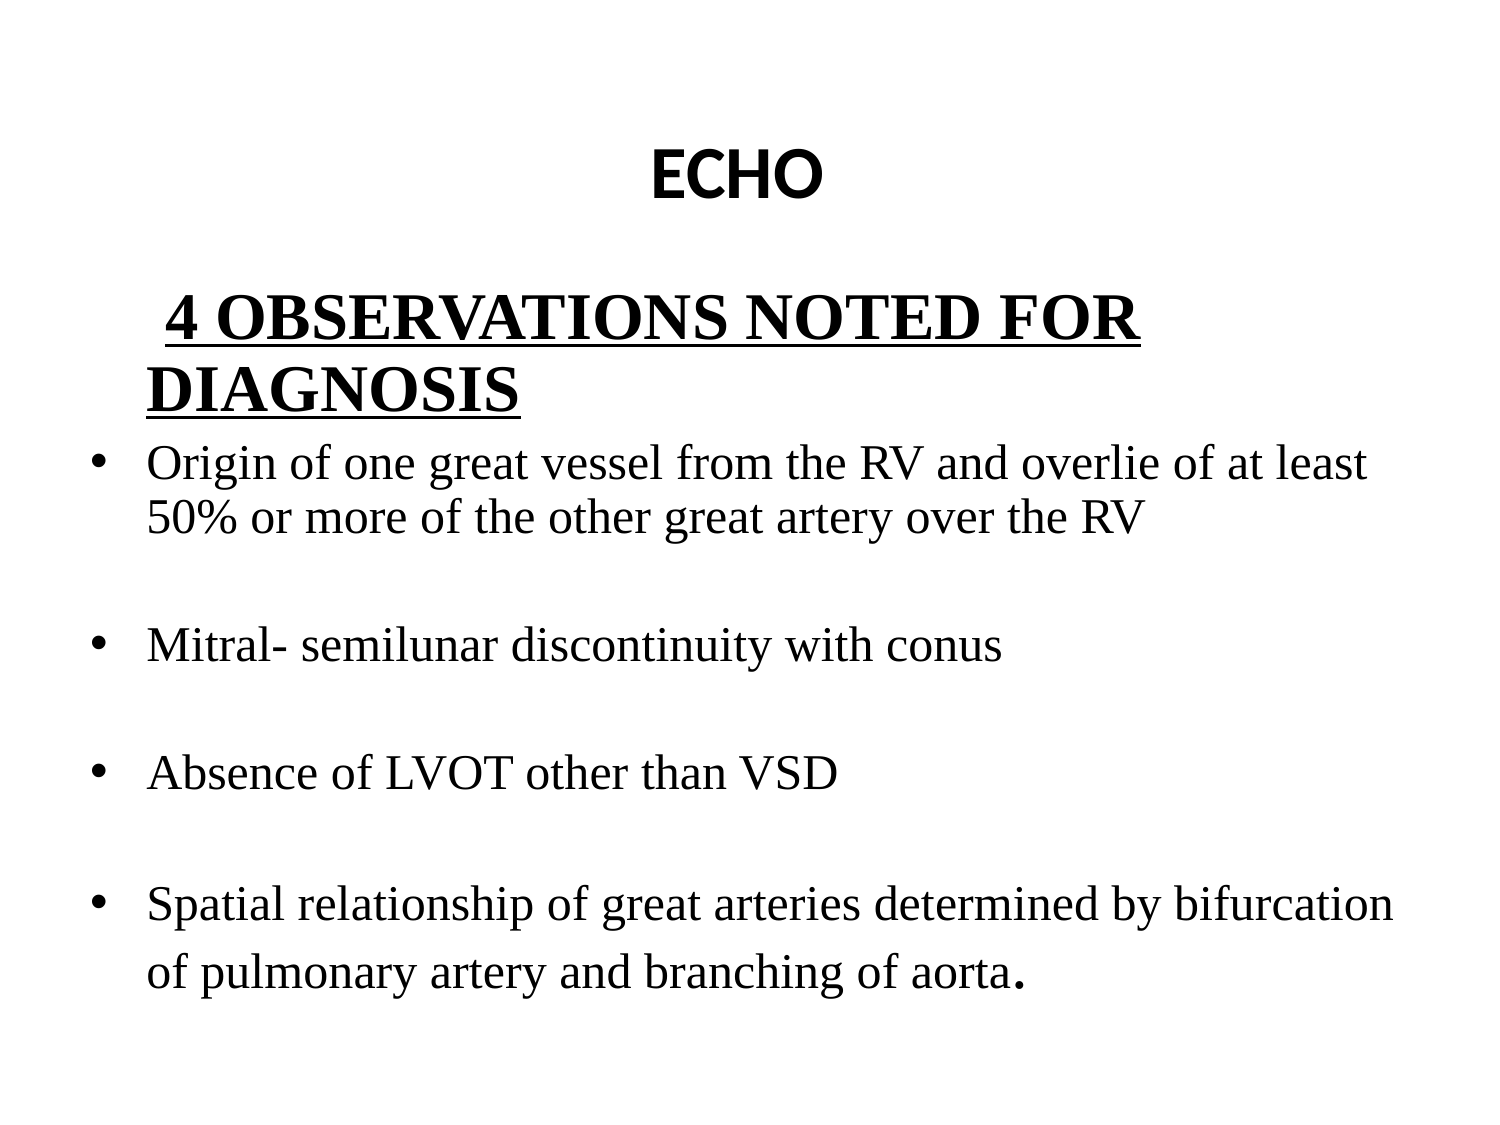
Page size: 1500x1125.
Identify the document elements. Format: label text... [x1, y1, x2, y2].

list 4 OBSERVATIONS NOTED FOR DIAGNOSIS Origin of one great vessel from the RV and overlie of at least 50% or more of the other great artery over the RV Mitral- semilunar discontinuity with conus Absence of LVOT other than VSD Spatial relationship of great arteries determined by bifurcation of pulmonary artery and branching of aorta. [75, 275, 1425, 1038]
title ECHO [62, 75, 1413, 263]
